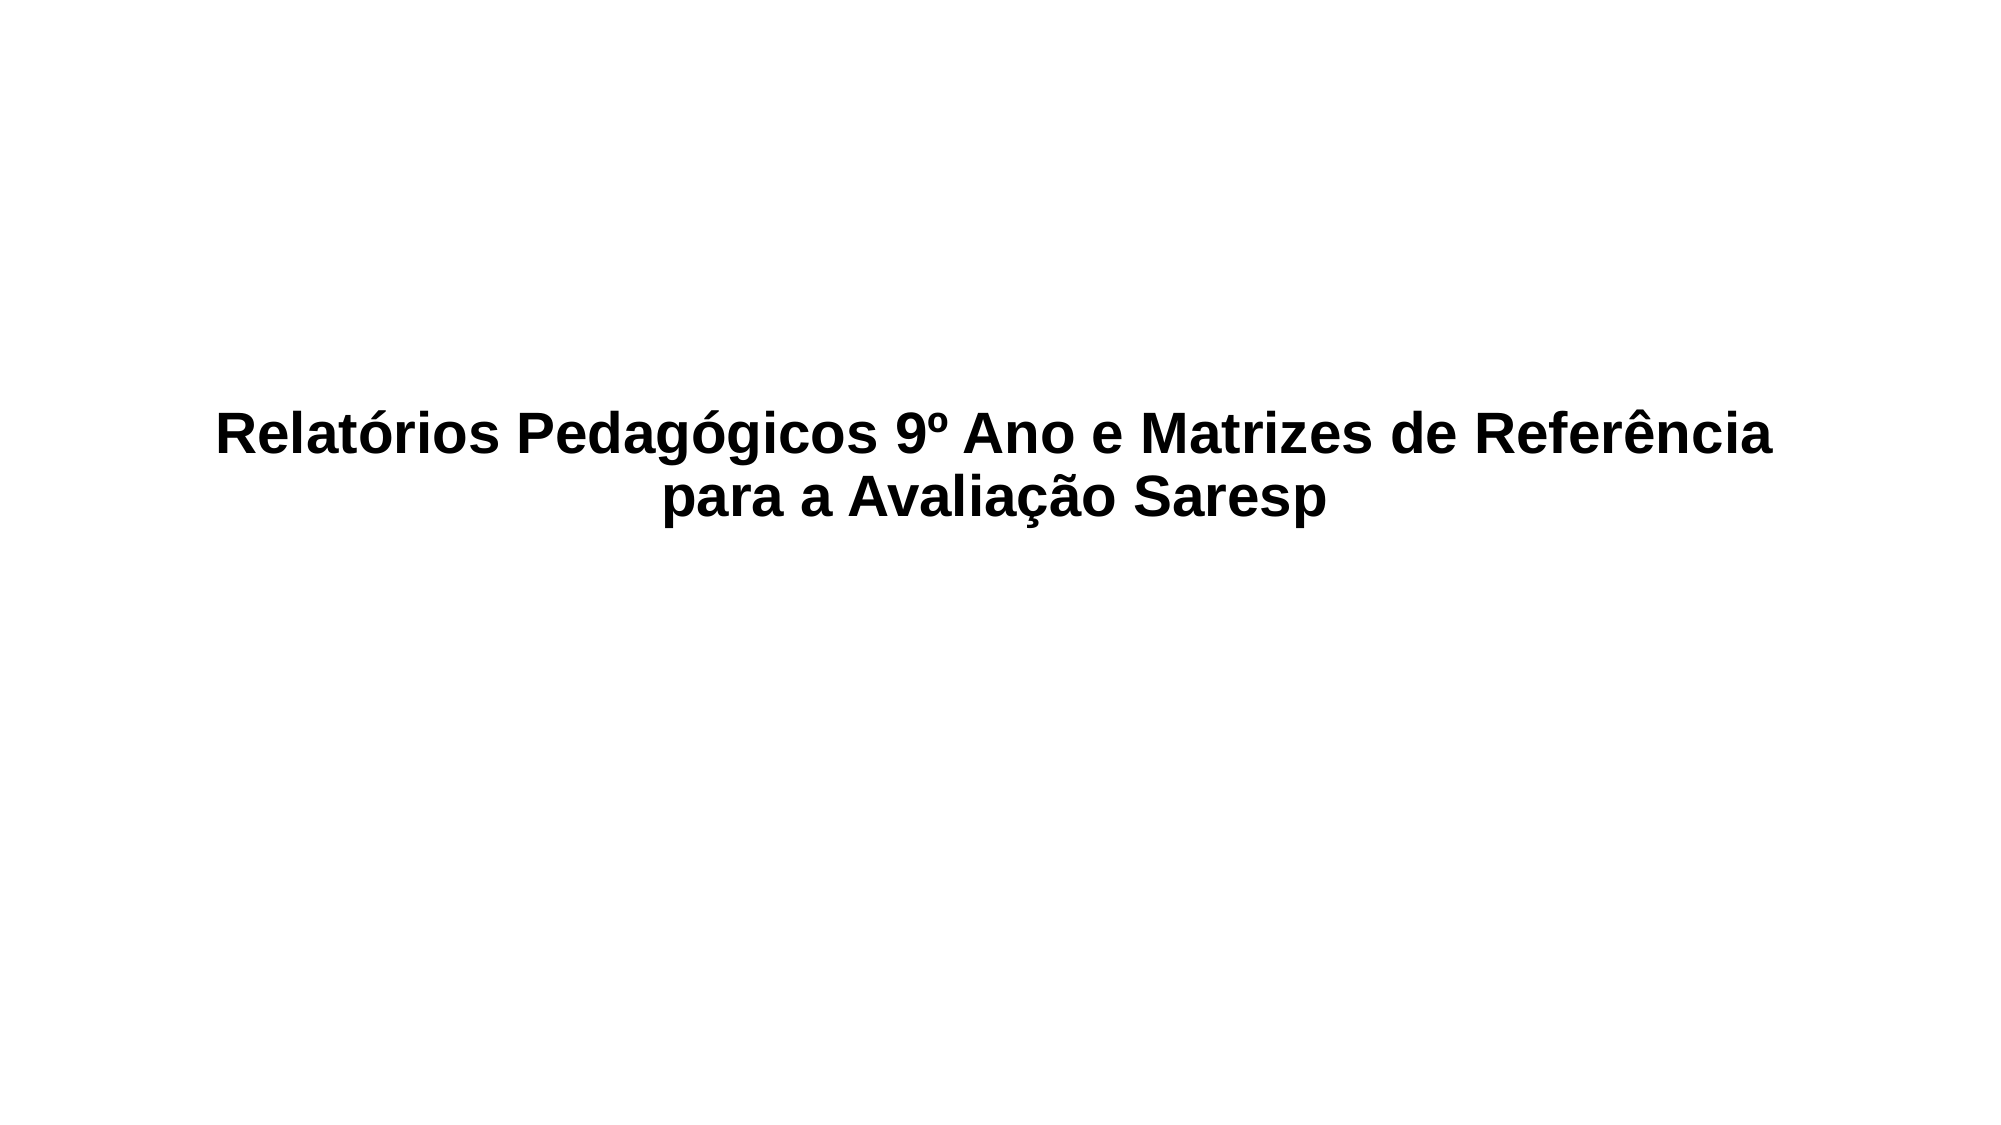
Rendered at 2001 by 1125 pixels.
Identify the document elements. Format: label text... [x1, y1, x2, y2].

list Relatórios Pedagógicos 9º Ano e Matrizes de Referência para a Avaliação Saresp [137, 136, 1853, 1014]
